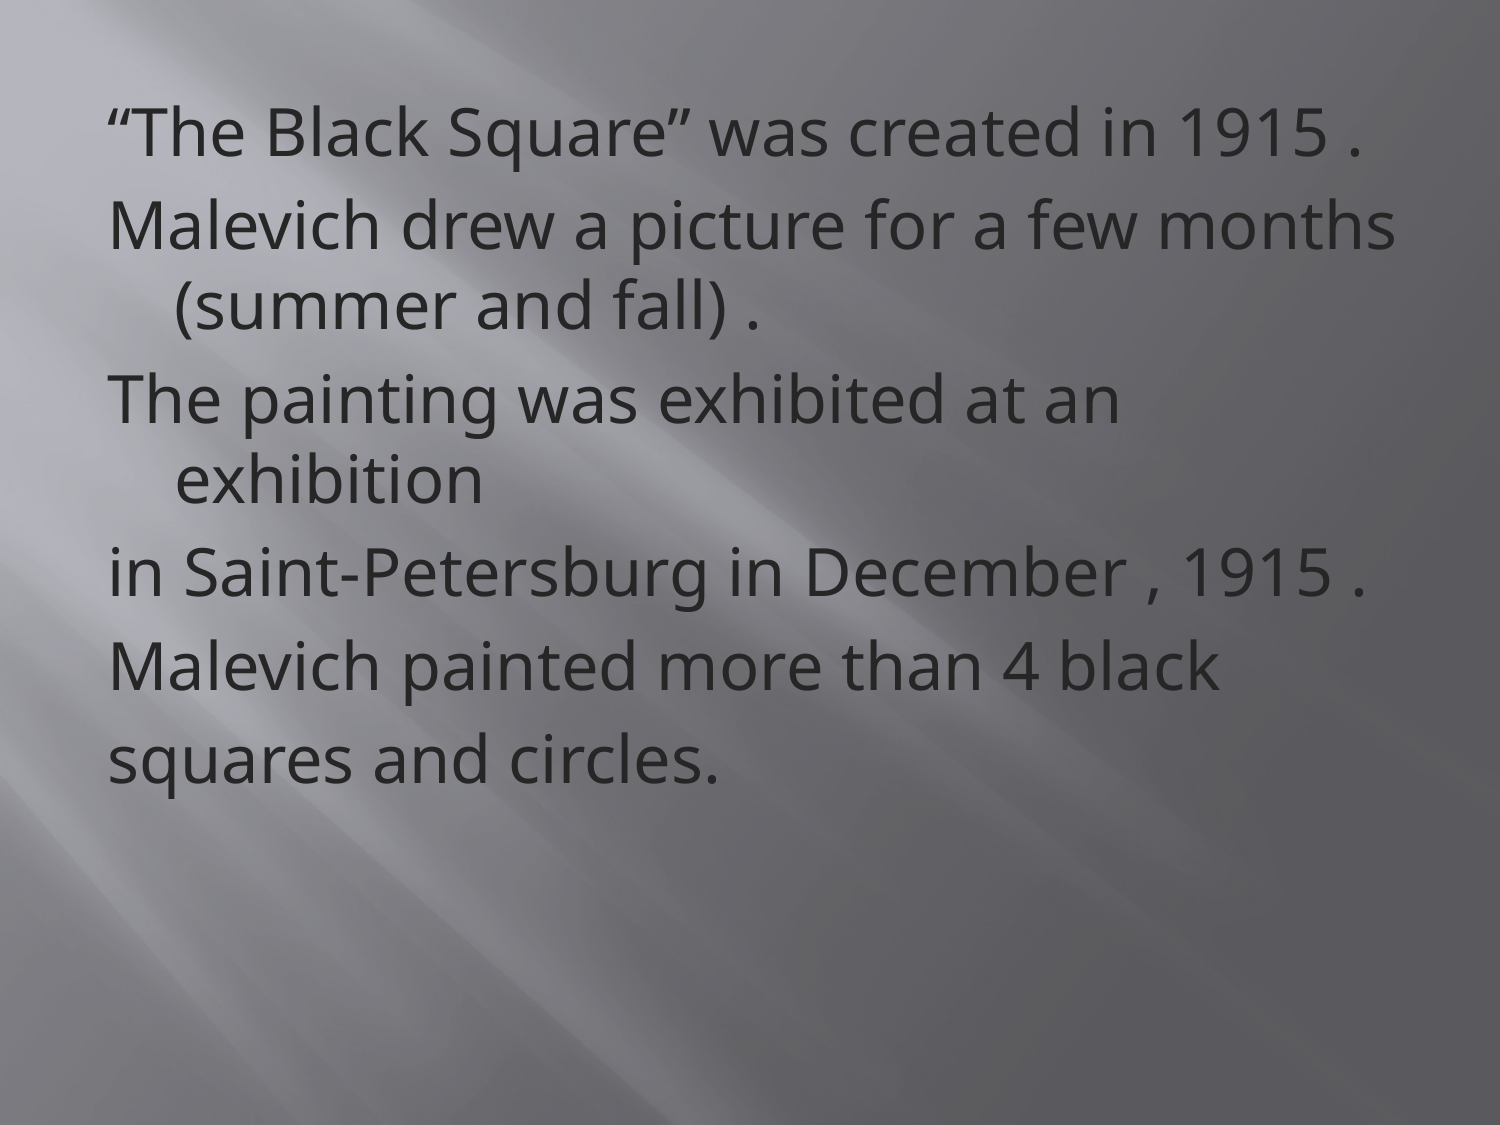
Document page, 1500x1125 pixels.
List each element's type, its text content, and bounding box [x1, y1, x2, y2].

list “The Black Square” was created in 1915 . Malevich drew a picture for a few months (summer and fall) . The painting was exhibited at an exhibition in Saint-Petersburg in December , 1915 . Malevich painted more than 4 black squares and circles. [70, 82, 1425, 1035]
